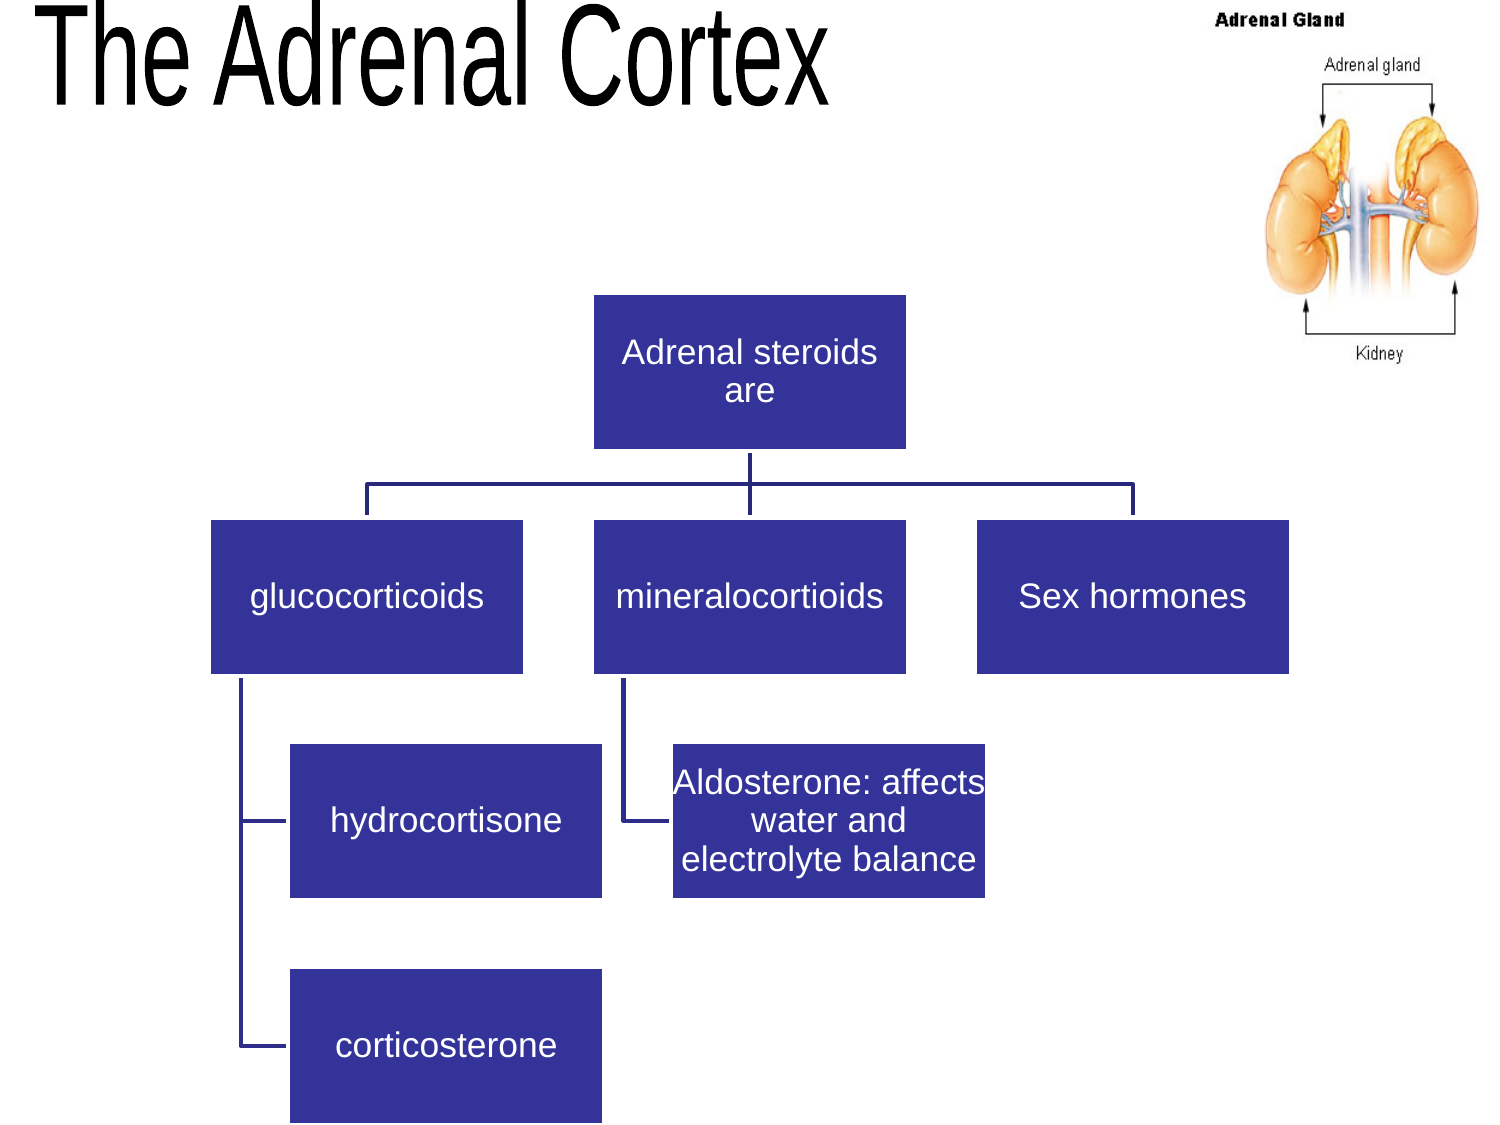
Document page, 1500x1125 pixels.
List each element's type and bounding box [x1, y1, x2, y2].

text_box [0, 292, 1500, 1125]
picture [1206, 0, 1500, 292]
